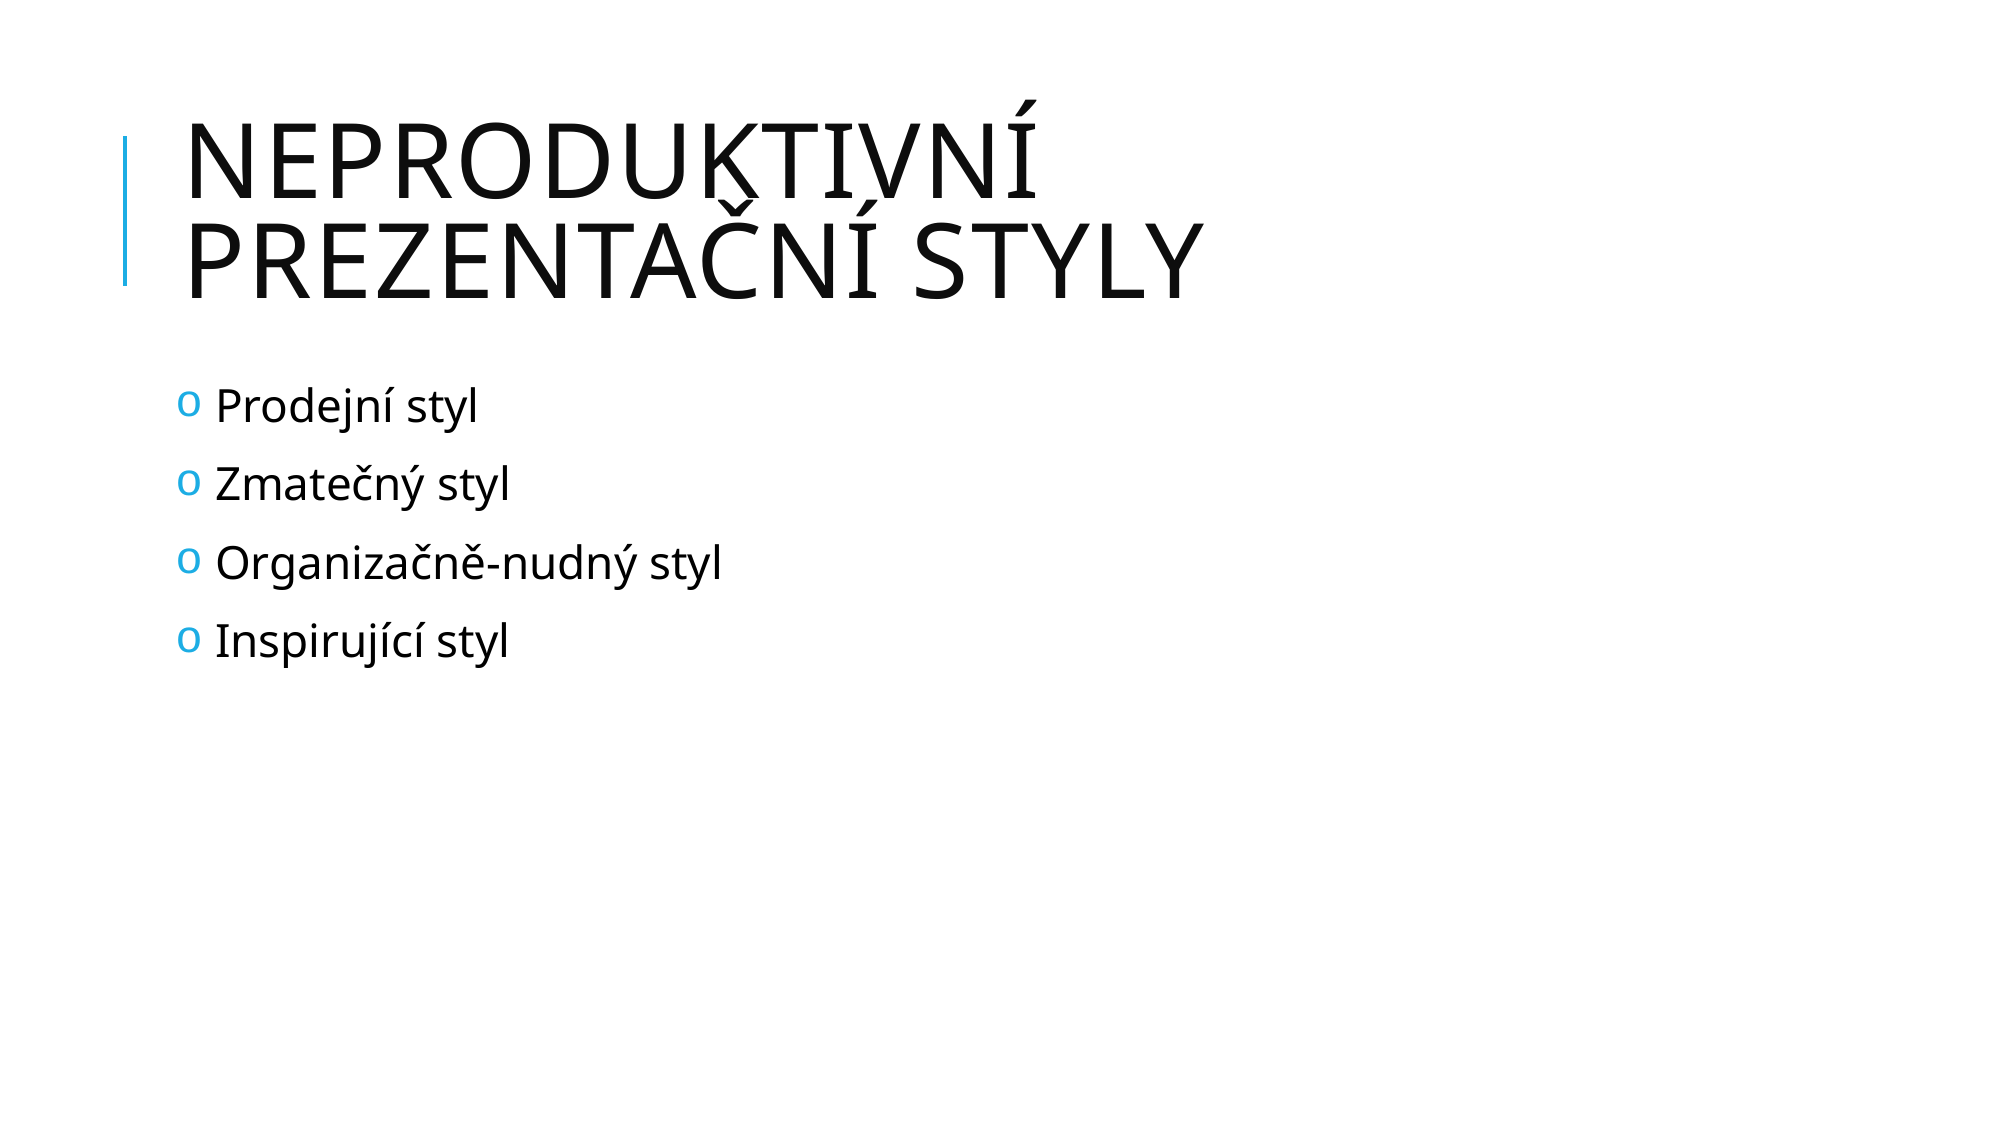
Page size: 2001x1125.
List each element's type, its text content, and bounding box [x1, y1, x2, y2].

title Neproduktivní prezentační styly [168, 96, 1763, 342]
list Prodejní styl Zmatečný styl Organizačně-nudný styl Inspirující styl [168, 375, 1763, 1035]
